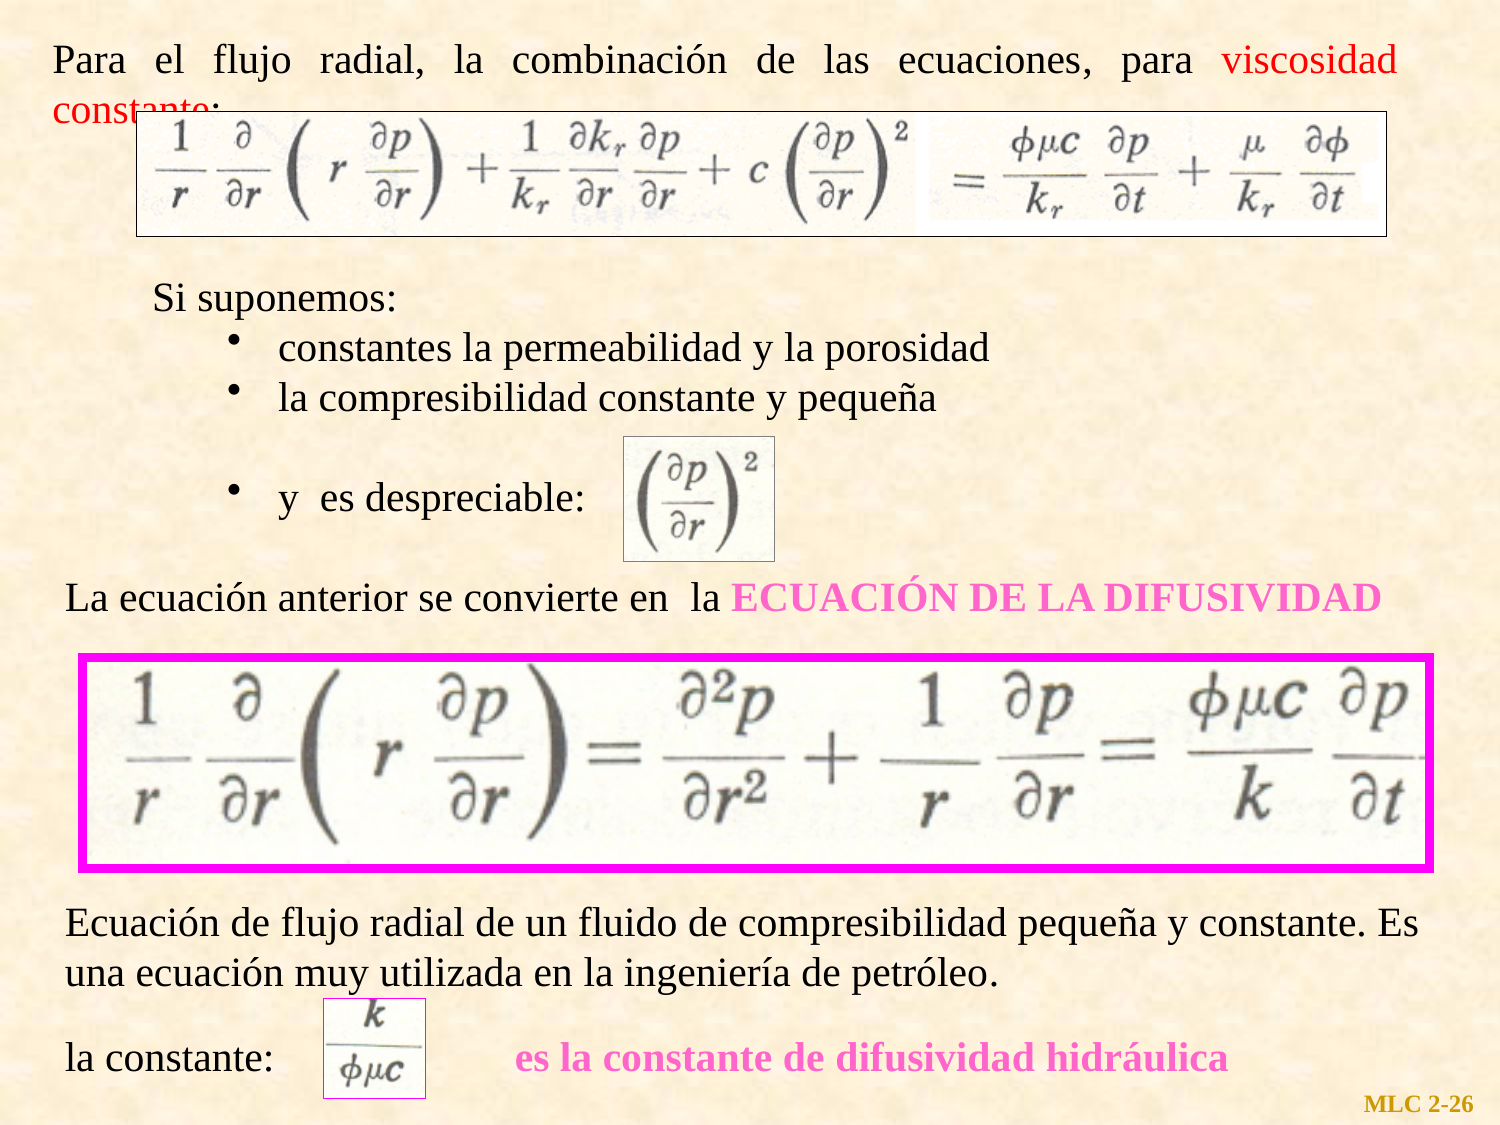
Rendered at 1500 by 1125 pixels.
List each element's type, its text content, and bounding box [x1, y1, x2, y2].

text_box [87, 662, 1426, 864]
text_box Ecuación de flujo radial de un fluido de compresibilidad pequeña y constante. Es una ecuación muy utilizada en la ingeniería de petróleo. la constante: es la constante de difusividad hidráulica [49, 887, 1463, 1088]
text_box MLC 2-26 [1349, 1079, 1490, 1125]
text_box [624, 437, 774, 562]
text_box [324, 999, 426, 1098]
picture [0, 0, 1500, 1125]
text_box Para el flujo radial, la combinación de las ecuaciones, para viscosidad constante: [37, 24, 1413, 140]
text_box Si suponemos: constantes la permeabilidad y la porosidad la compresibilidad constante y pequeña y es despreciable: [137, 262, 1113, 528]
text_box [137, 112, 1386, 237]
text_box La ecuación anterior se convierte en la ECUACIÓN DE LA DIFUSIVIDAD [50, 562, 1500, 628]
